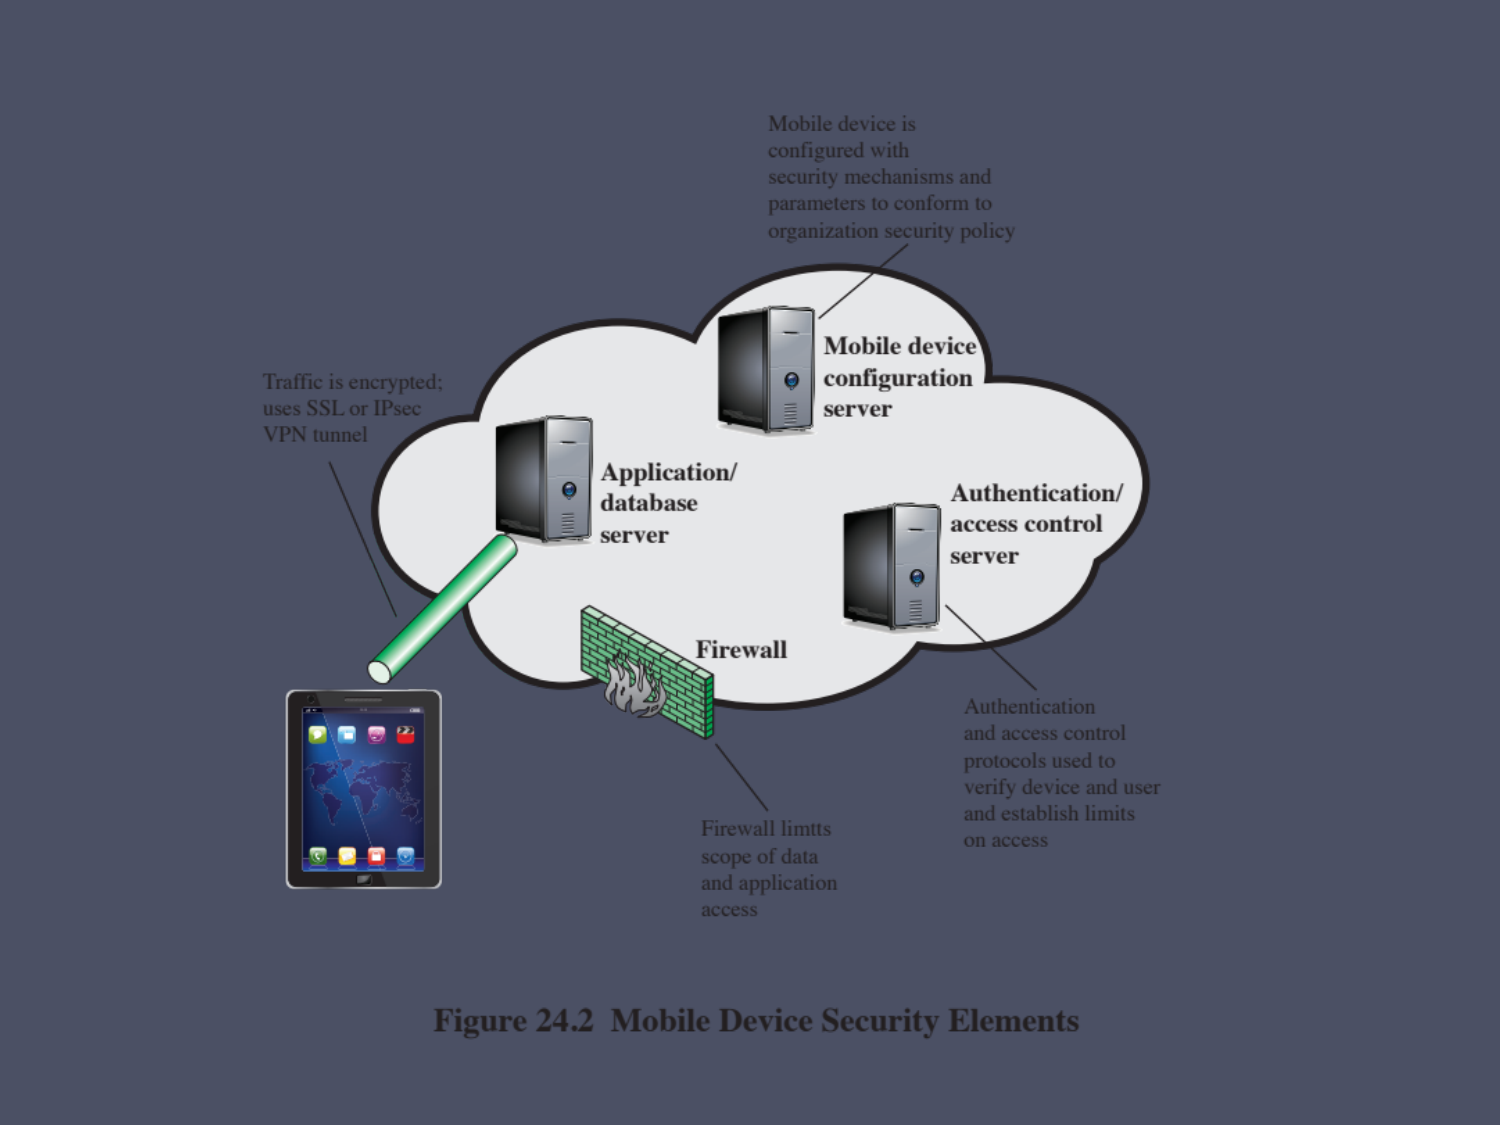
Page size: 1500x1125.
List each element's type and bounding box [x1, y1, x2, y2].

picture [206, 54, 1247, 1102]
